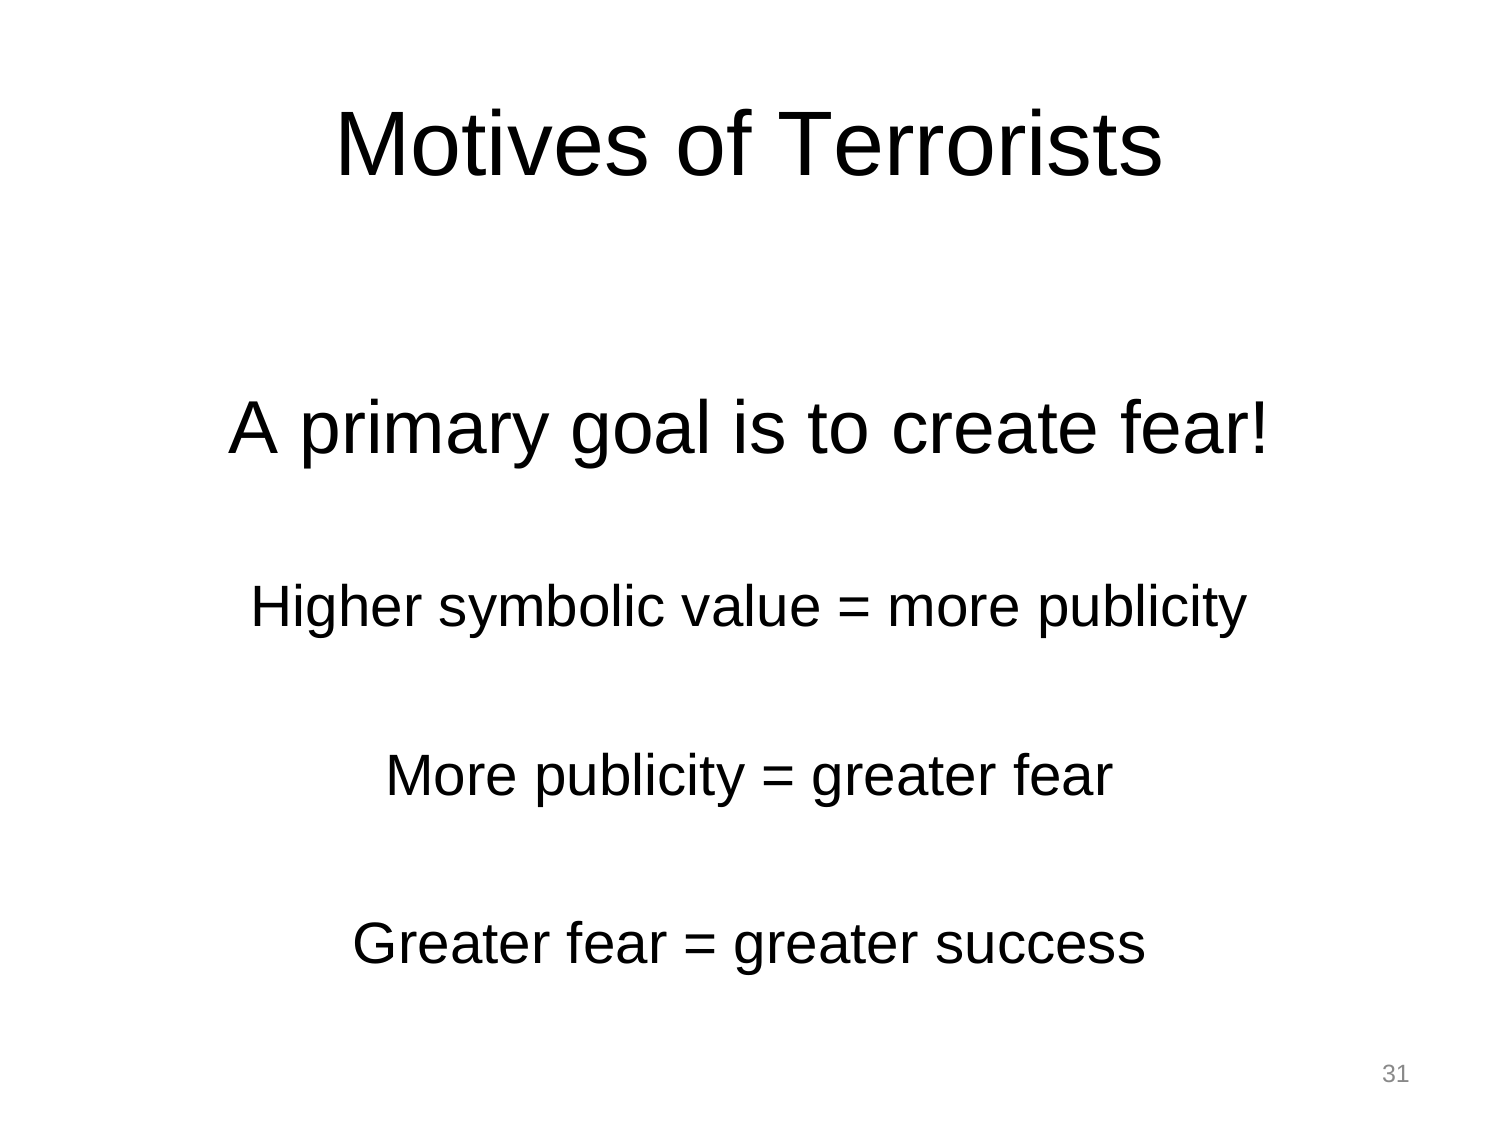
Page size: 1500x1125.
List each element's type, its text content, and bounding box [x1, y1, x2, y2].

title Motives of Terrorists [75, 45, 1425, 233]
text_box A primary goal is to create fear! Higher symbolic value = more publicity More publicity = greater fear Greater fear = greater success [74, 262, 1425, 1005]
text_box <number> [1074, 1042, 1425, 1103]
